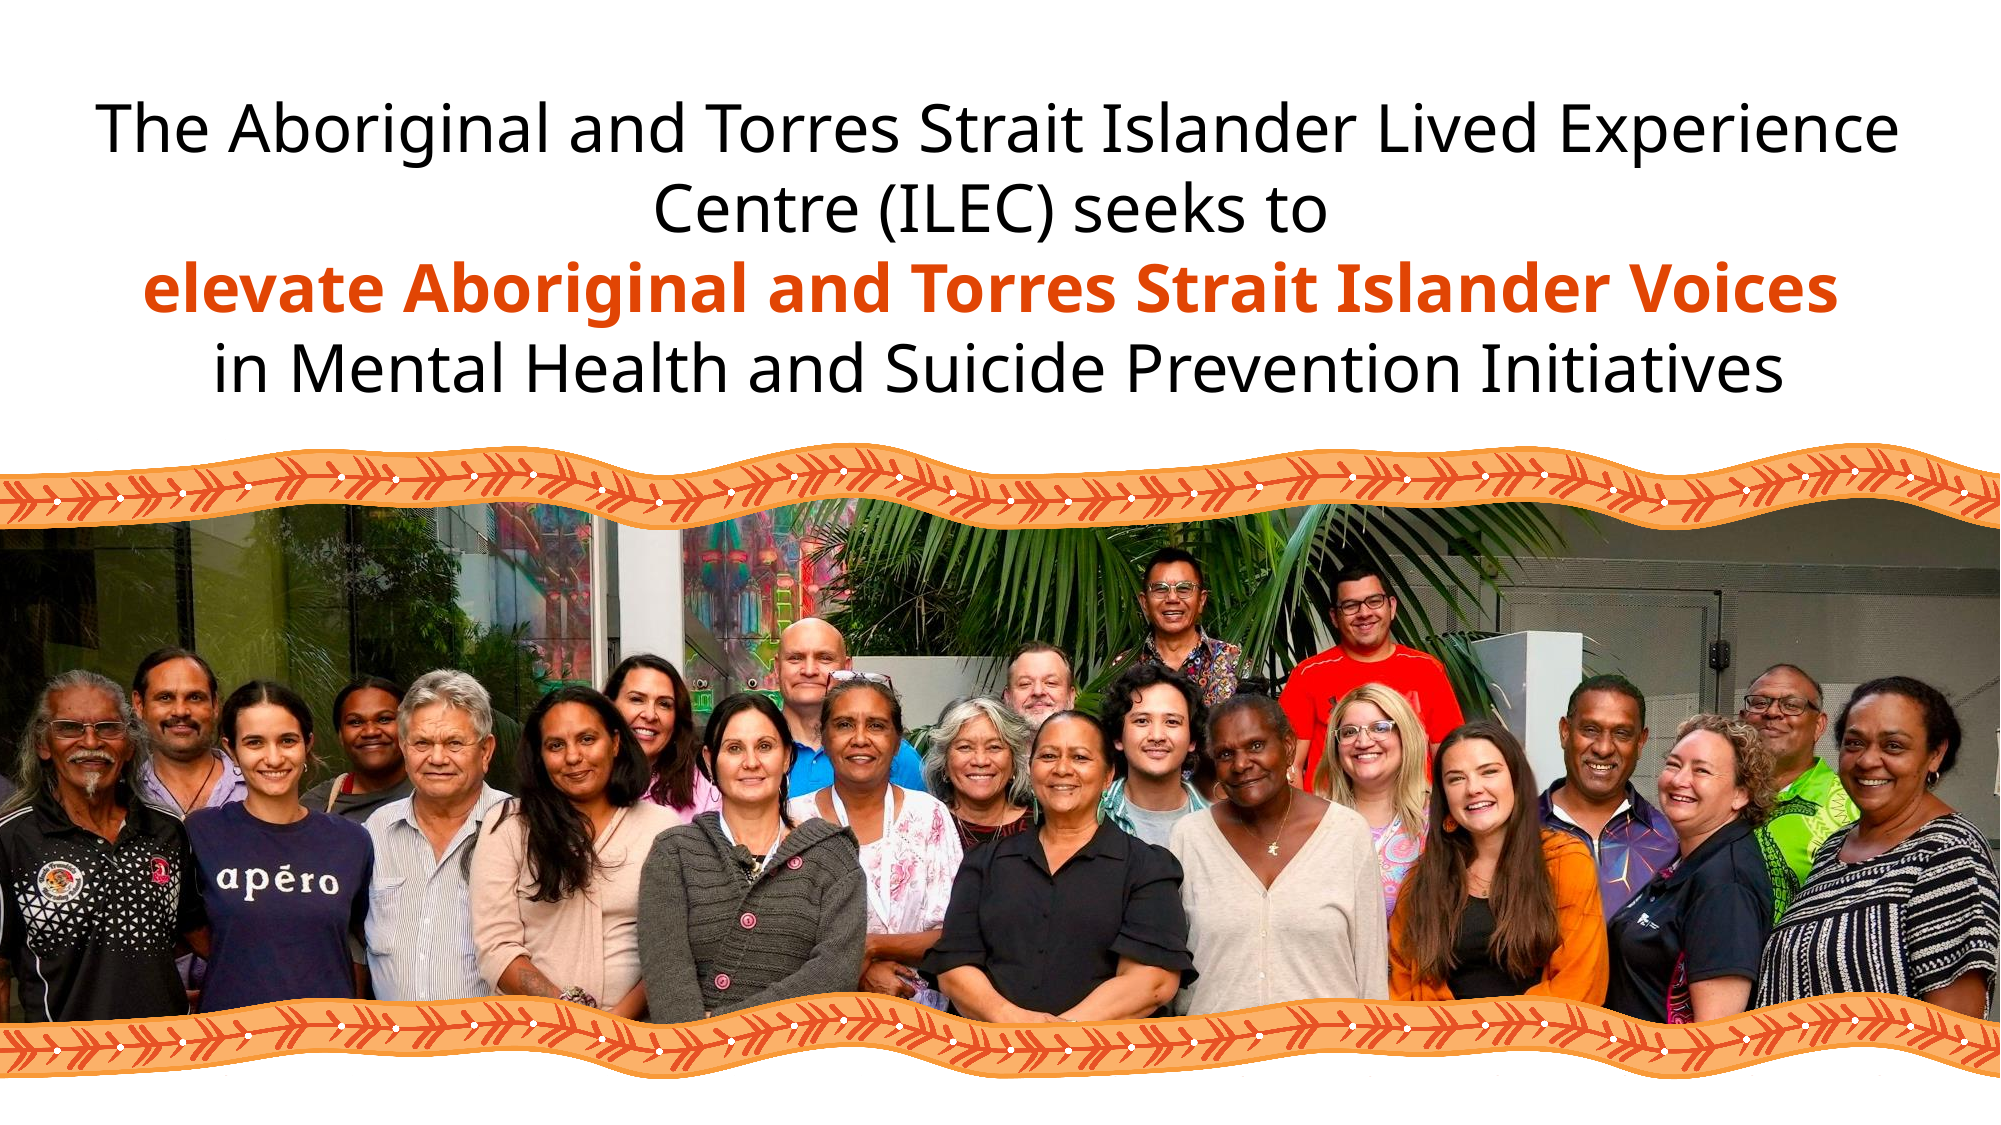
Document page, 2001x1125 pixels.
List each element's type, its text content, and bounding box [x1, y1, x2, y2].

title The Aboriginal and Torres Strait Islander Lived Experience Centre (ILEC) seeks to elevate Aboriginal and Torres Strait Islander Voices in Mental Health and Suicide Prevention Initiatives Lived Experience National Network Members [69, 41, 1931, 402]
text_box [0, 402, 2000, 1097]
